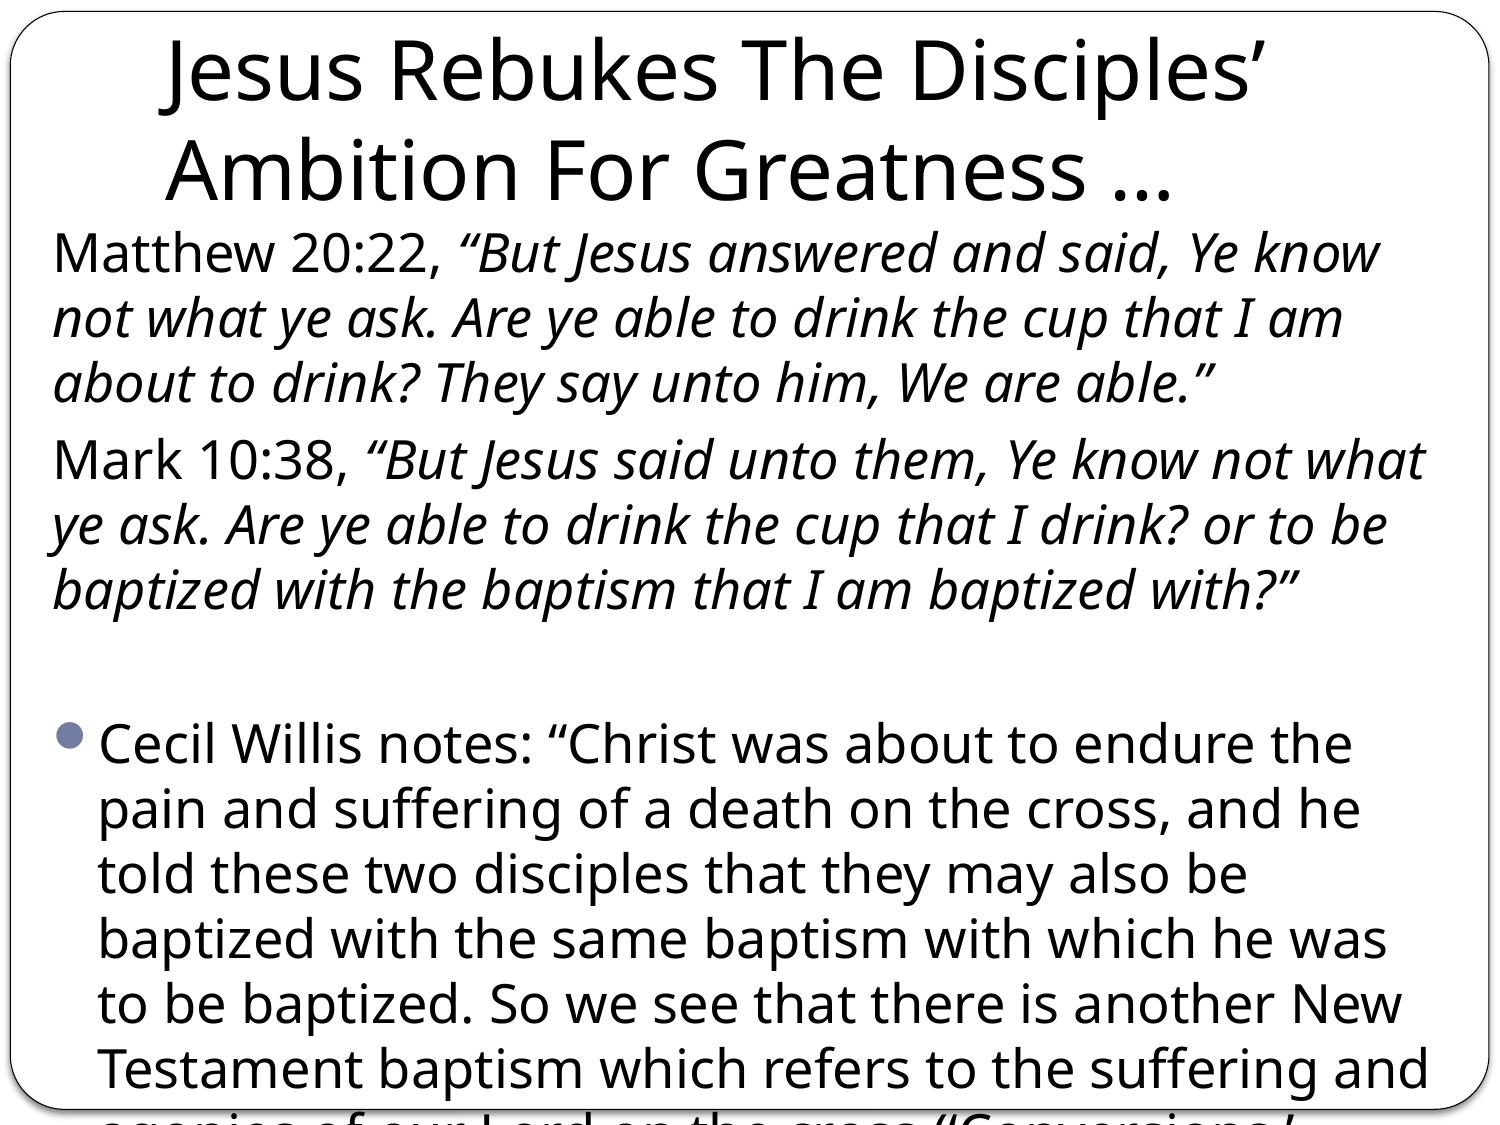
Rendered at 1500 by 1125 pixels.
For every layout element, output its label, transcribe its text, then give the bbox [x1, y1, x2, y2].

list Matthew 20:22, “But Jesus answered and said, Ye know not what ye ask. Are ye able to drink the cup that I am about to drink? They say unto him, We are able.” Mark 10:38, “But Jesus said unto them, Ye know not what ye ask. Are ye able to drink the cup that I drink? or to be baptized with the baptism that I am baptized with?” Cecil Willis notes: “Christ was about to endure the pain and suffering of a death on the cross, and he told these two disciples that they may also be baptized with the same baptism with which he was to be baptized. So we see that there is another New Testament baptism which refers to the suffering and agonies of our Lord on the cross (‘Conversions,’ 533).” (Mike Willis, Matthew, Truth Commentaries, pages 762-673) [37, 210, 1463, 1125]
title Jesus Rebukes The Disciples’ Ambition For Greatness … [149, 9, 1426, 233]
